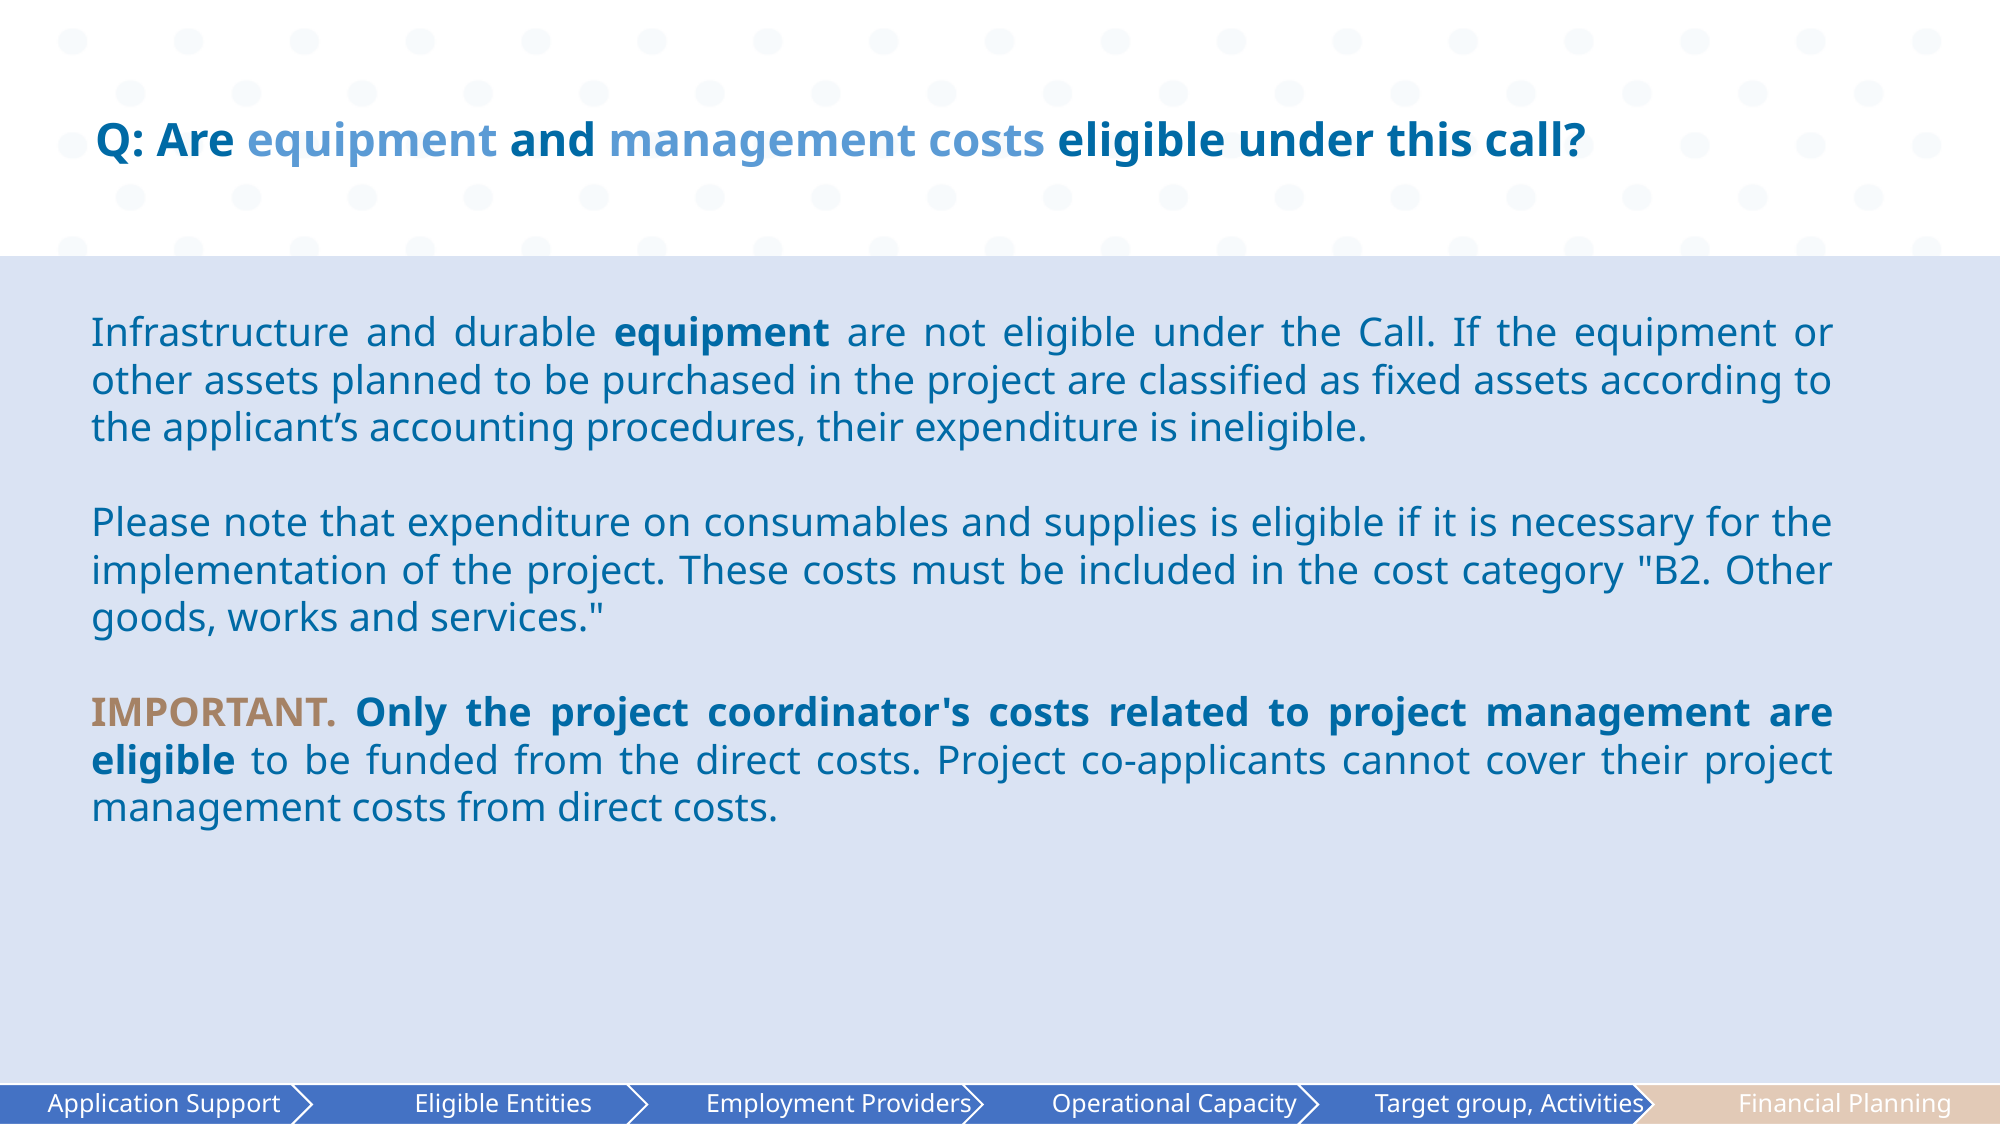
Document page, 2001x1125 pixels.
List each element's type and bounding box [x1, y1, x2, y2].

text_box [0, 1084, 2000, 1125]
picture [0, 0, 2000, 1084]
